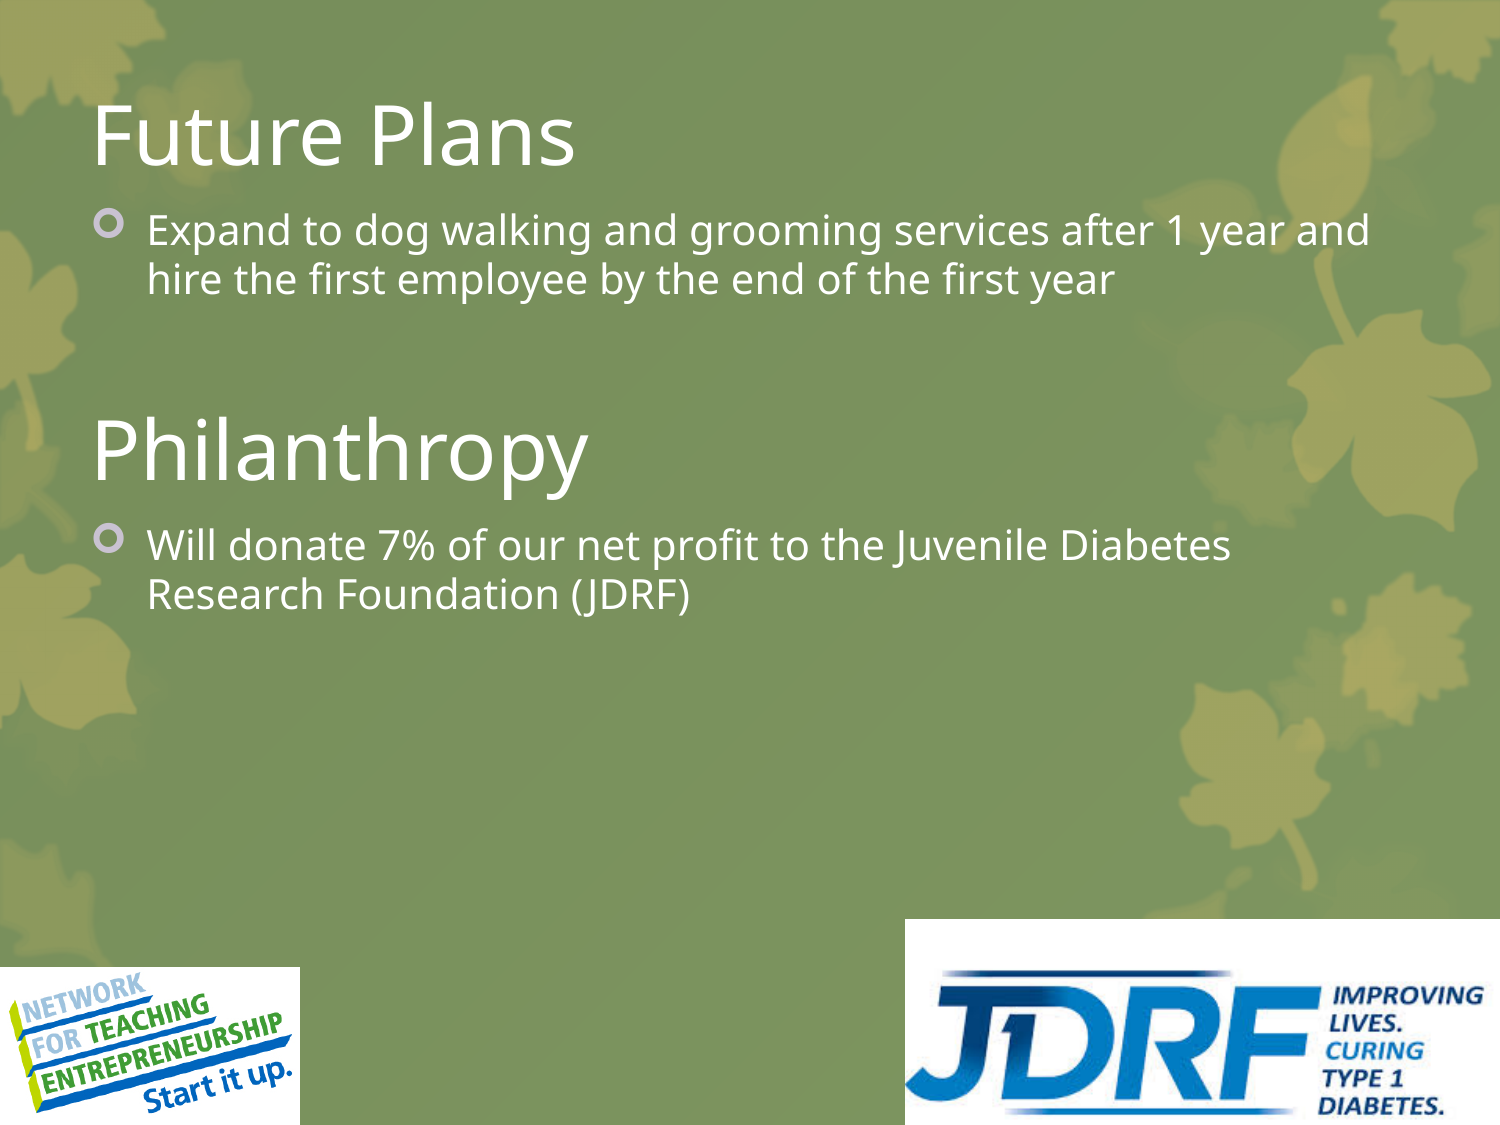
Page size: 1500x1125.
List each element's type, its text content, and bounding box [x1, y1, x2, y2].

list Future Plans Expand to dog walking and grooming services after 1 year and hire the first employee by the end of the first year Philanthropy Will donate 7% of our net profit to the Juvenile Diabetes Research Foundation (JDRF) [75, 75, 1425, 1005]
picture [904, 918, 1500, 1125]
picture [0, 966, 301, 1125]
